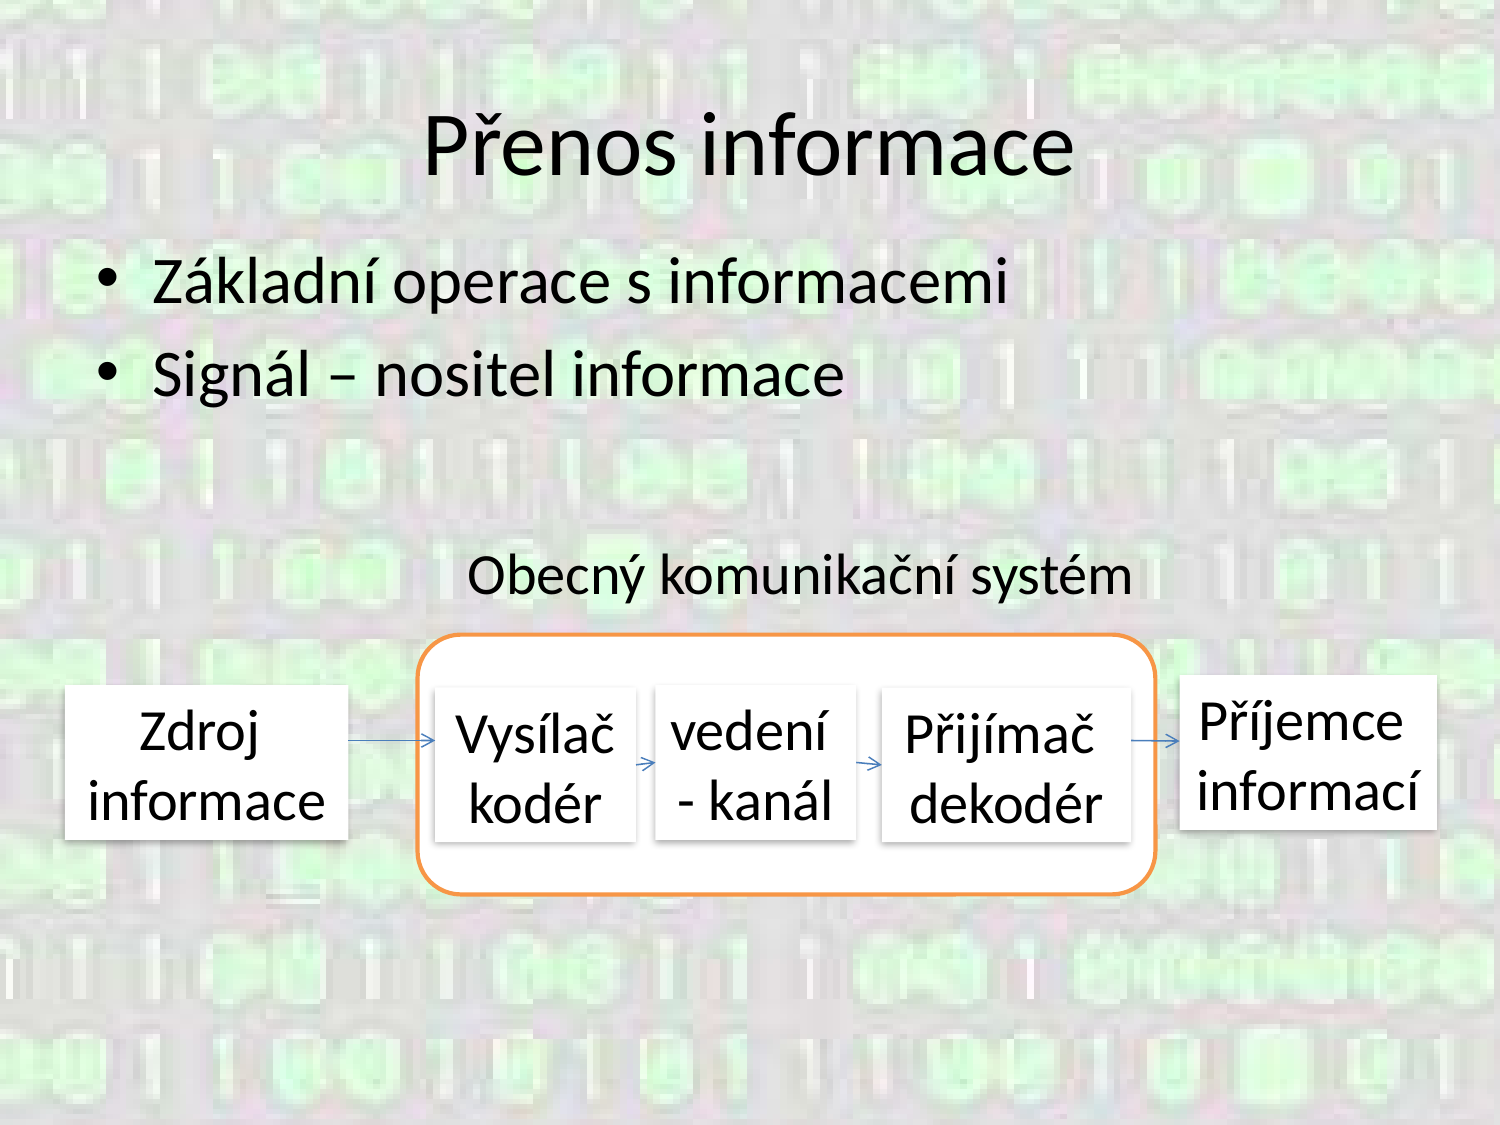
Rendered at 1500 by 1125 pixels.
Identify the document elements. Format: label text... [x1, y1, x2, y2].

text_box Zdroj informace [63, 683, 350, 842]
list Základní operace s informacemi Signál – nositel informace [80, 749, 1431, 972]
title Přenos informace [75, 45, 1425, 233]
text_box vedení - kanál [653, 683, 858, 842]
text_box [856, 763, 883, 767]
list Základní operace s informacemi Signál – nositel informace [80, 229, 1431, 761]
text_box Příjemce informací [1177, 673, 1439, 832]
text_box Vysílač kodér [433, 685, 638, 844]
text_box Přijímač dekodér [880, 685, 1133, 844]
text_box Obecný komunikační systém [452, 529, 1154, 615]
picture [0, 0, 1500, 1125]
